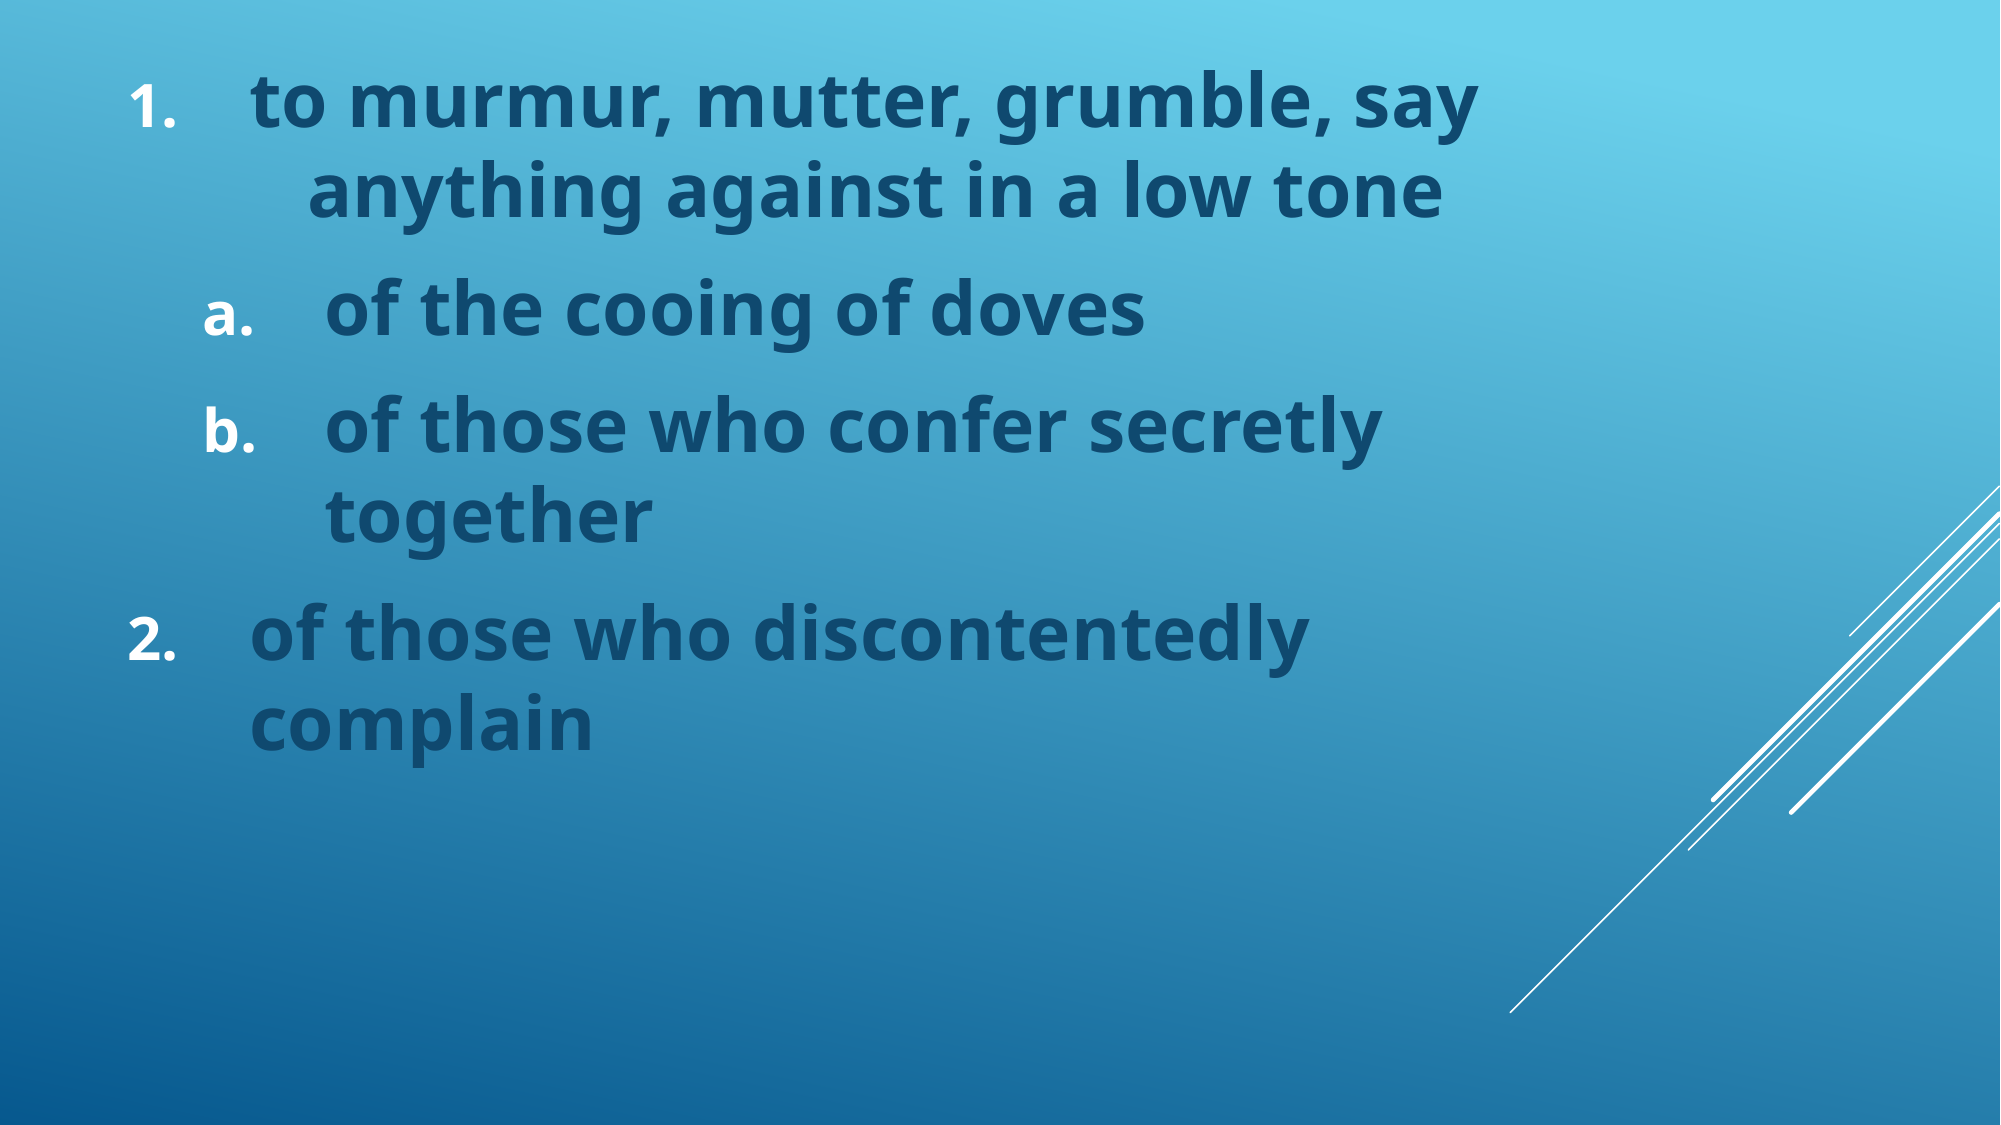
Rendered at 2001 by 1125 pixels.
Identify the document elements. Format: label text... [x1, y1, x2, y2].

list to murmur, mutter, grumble, say anything against in a low tone of the cooing of doves of those who confer secretly together of those who discontentedly complain [112, 112, 1513, 706]
